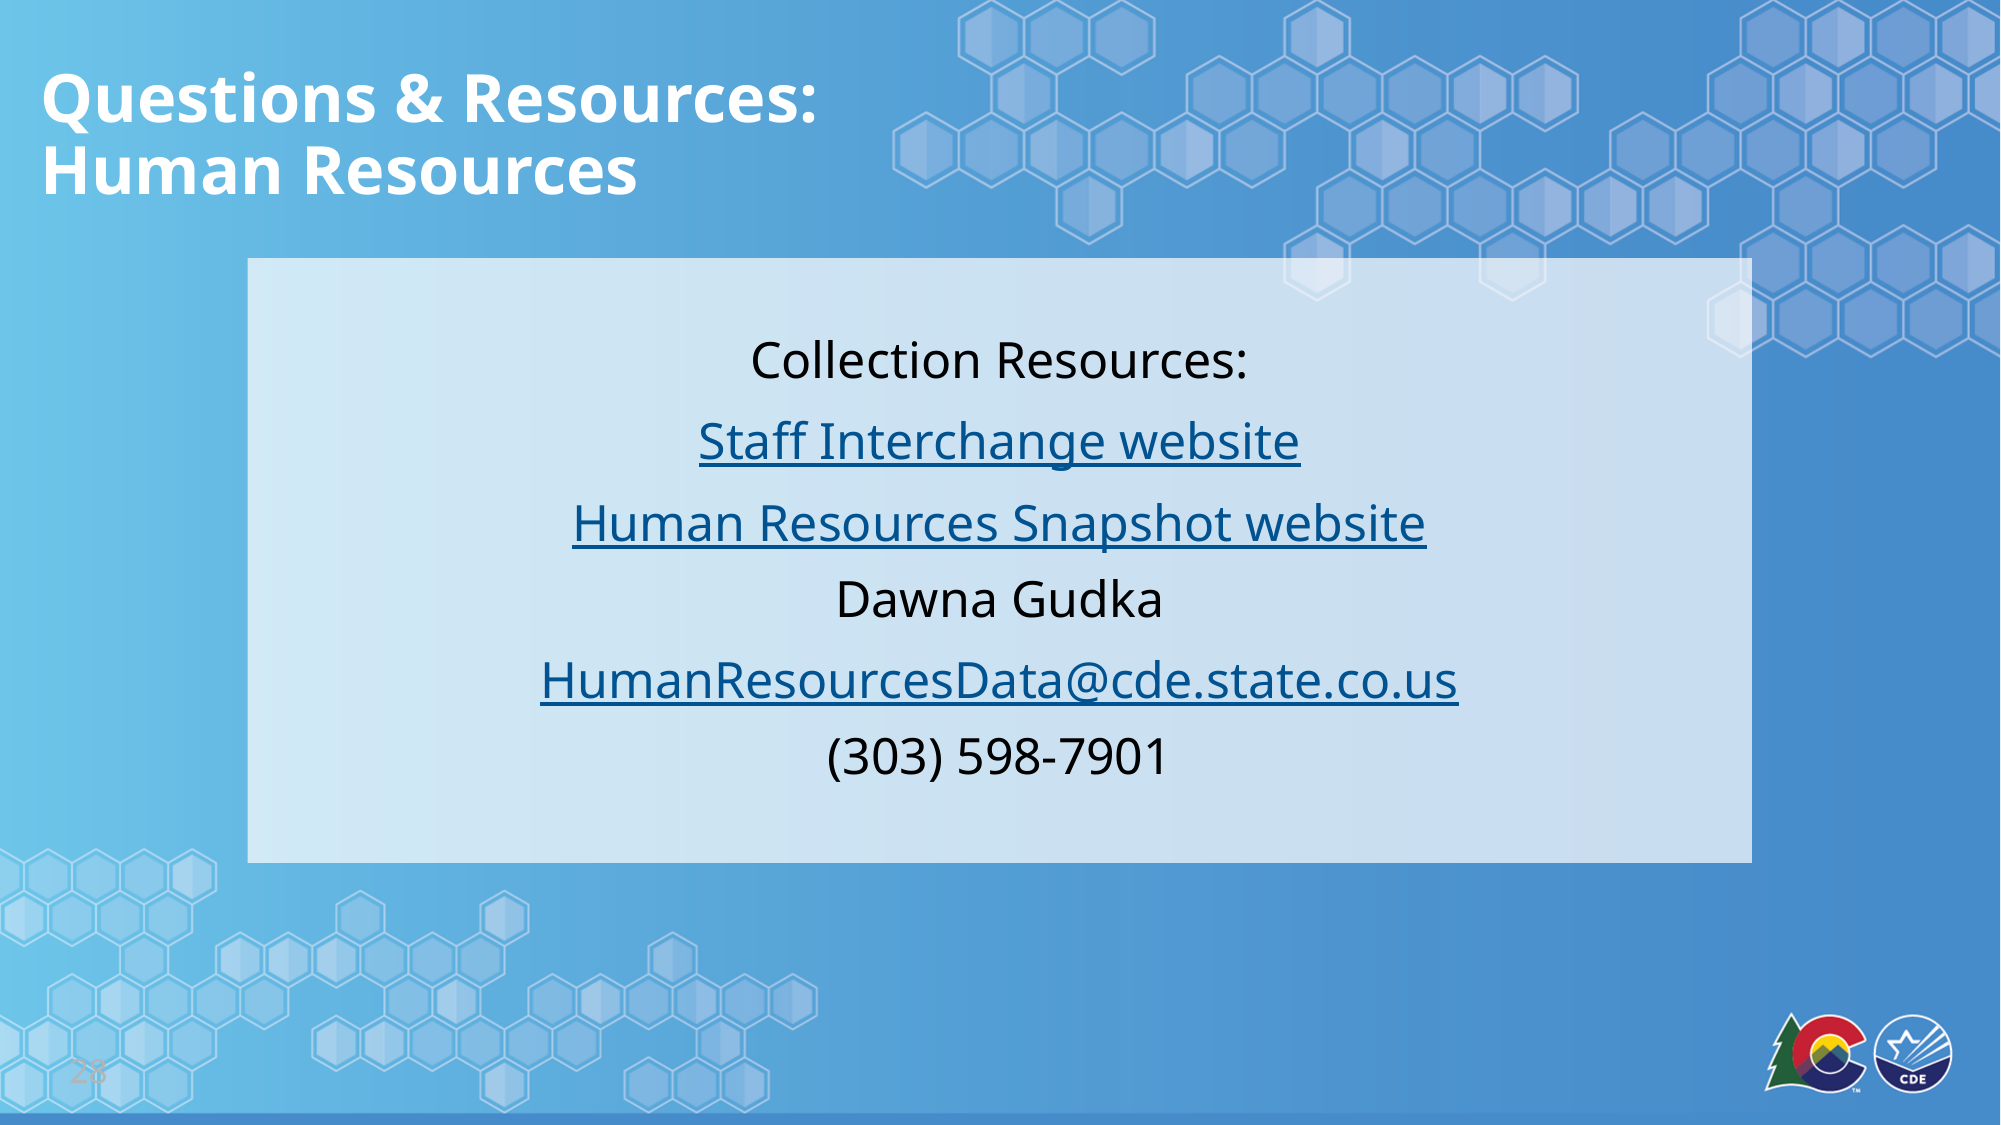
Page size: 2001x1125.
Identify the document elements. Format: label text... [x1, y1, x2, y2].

slide_number 28 [54, 1042, 191, 1103]
list Collection Resources: Staff Interchange website Human Resources Snapshot website Dawna Gudka HumanResourcesData@cde.state.co.us (303) 598-7901 [247, 258, 1752, 863]
title Questions & Resources: Human Resources [25, 38, 896, 236]
picture [0, 0, 2001, 1125]
